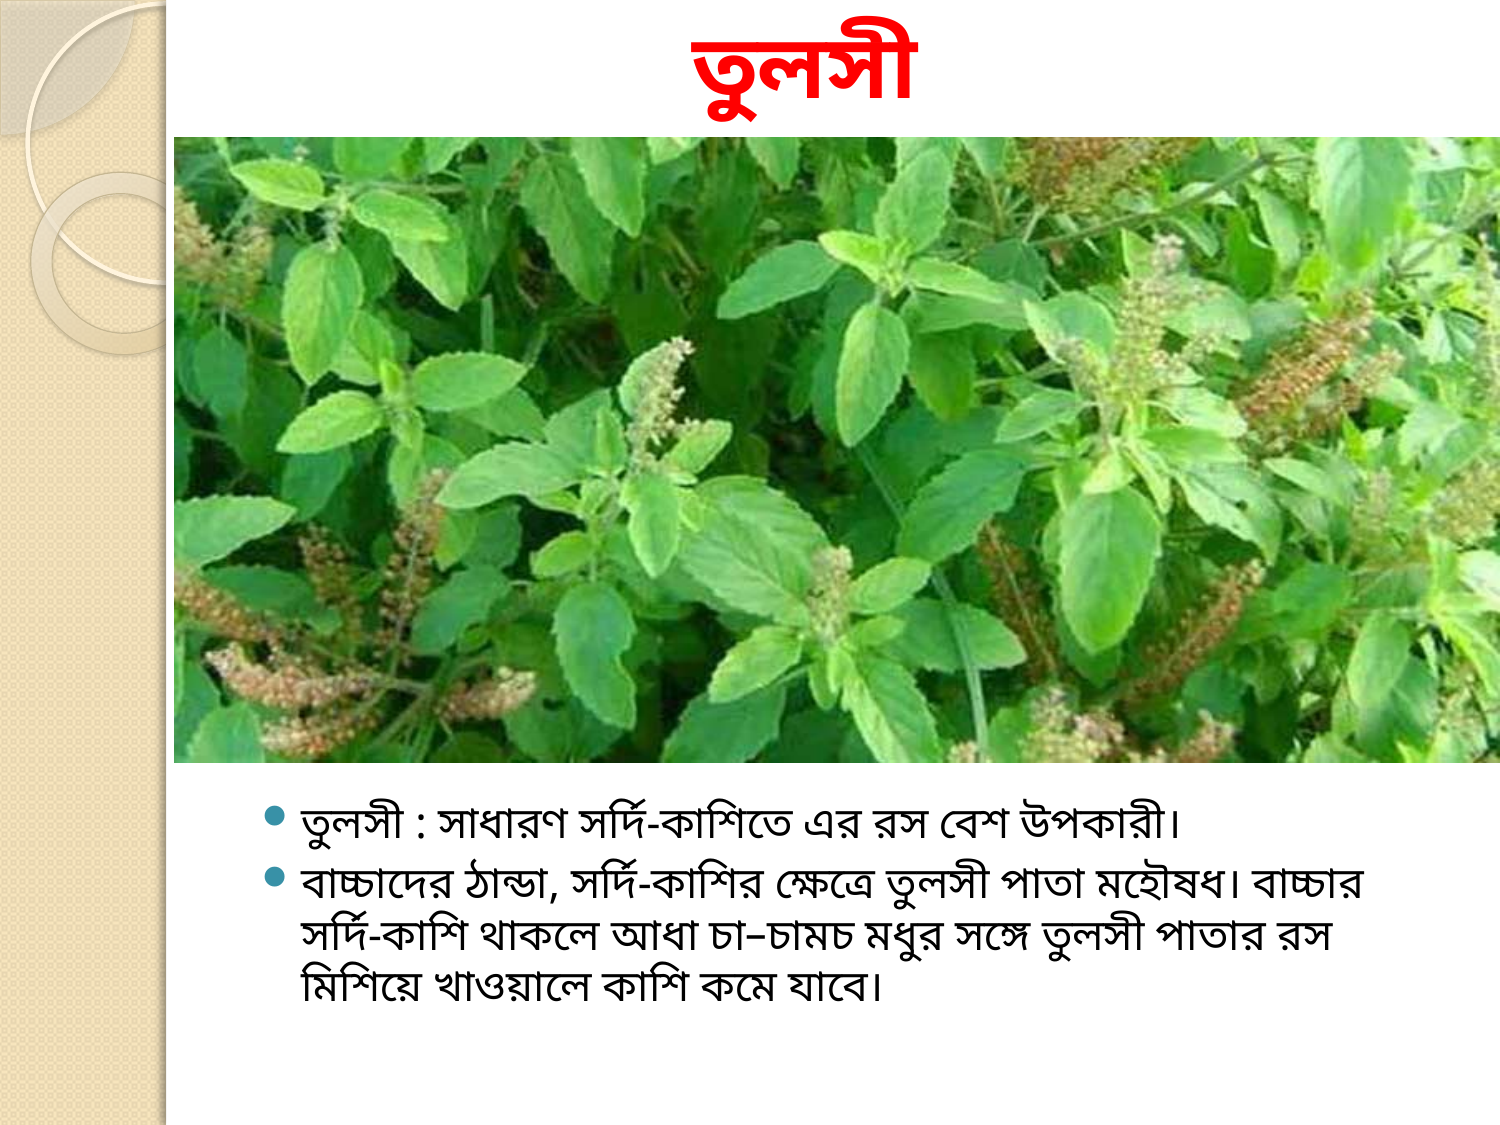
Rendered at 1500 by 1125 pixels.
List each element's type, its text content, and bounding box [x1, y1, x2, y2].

title তুলসী [235, 0, 1466, 125]
list তুলসী : সাধারণ সর্দি-কাশিতে এর রস বেশ উপকারী। বাচ্চাদের ঠান্ডা, সর্দি-কাশির ক্ষেত্রে তুলসী পাতা মহৌষধ। বাচ্চার সর্দি-কাশি থাকলে আধা চা–চামচ মধুর সঙ্গে তুলসী পাতার রস মিশিয়ে খাওয়ালে কাশি কমে যাবে। [235, 774, 1466, 1025]
picture [174, 137, 1500, 763]
